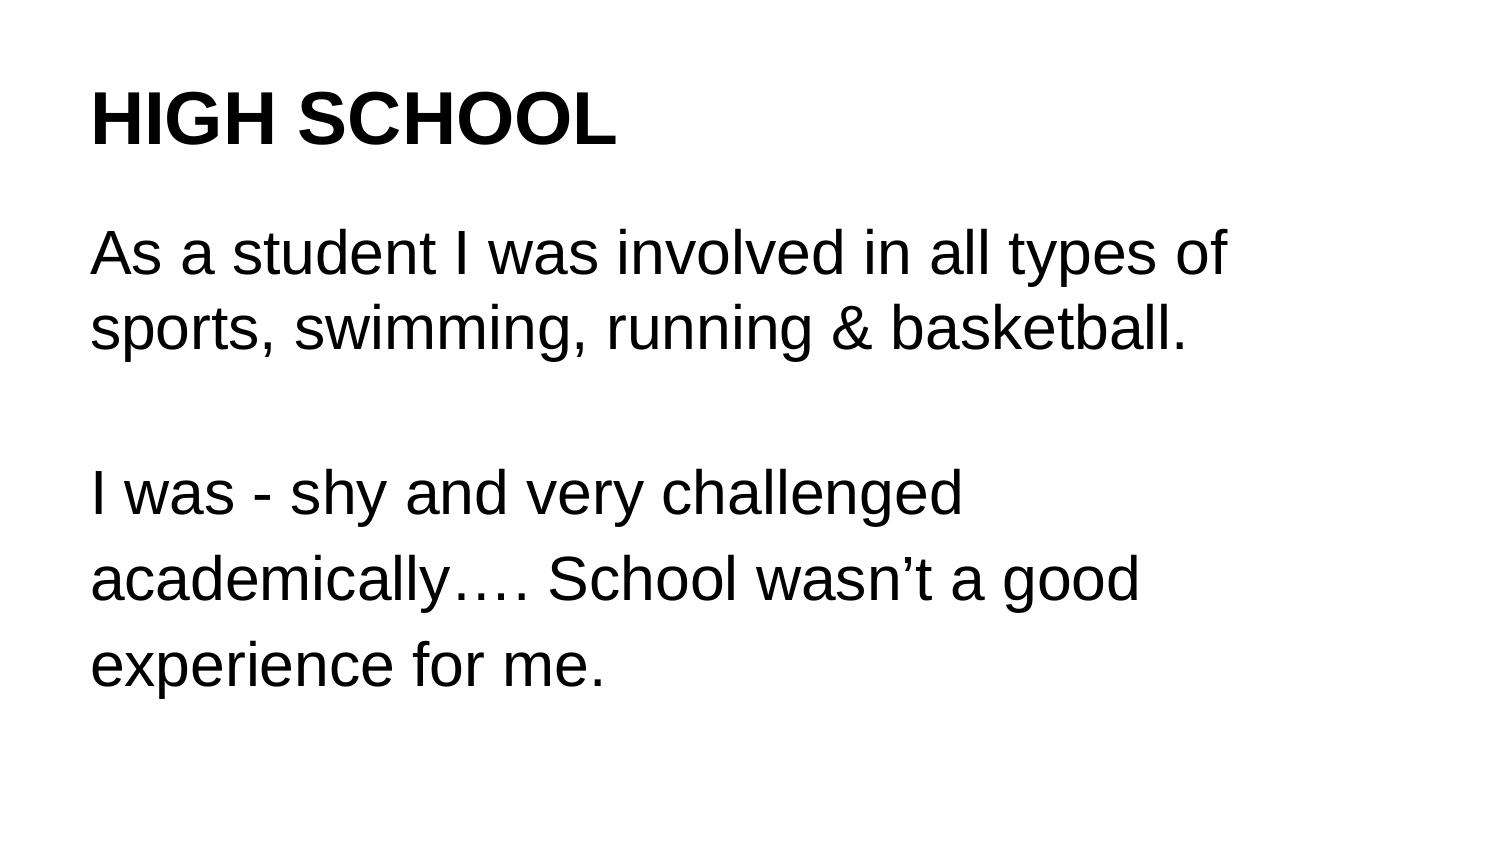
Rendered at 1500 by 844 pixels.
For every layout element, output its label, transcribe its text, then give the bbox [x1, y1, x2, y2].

list As a student I was involved in all types of sports, swimming, running & basketball. I was - shy and very challenged academically…. School wasn’t a good experience for me. [75, 196, 1425, 808]
title HIGH SCHOOL [75, 33, 1425, 175]
